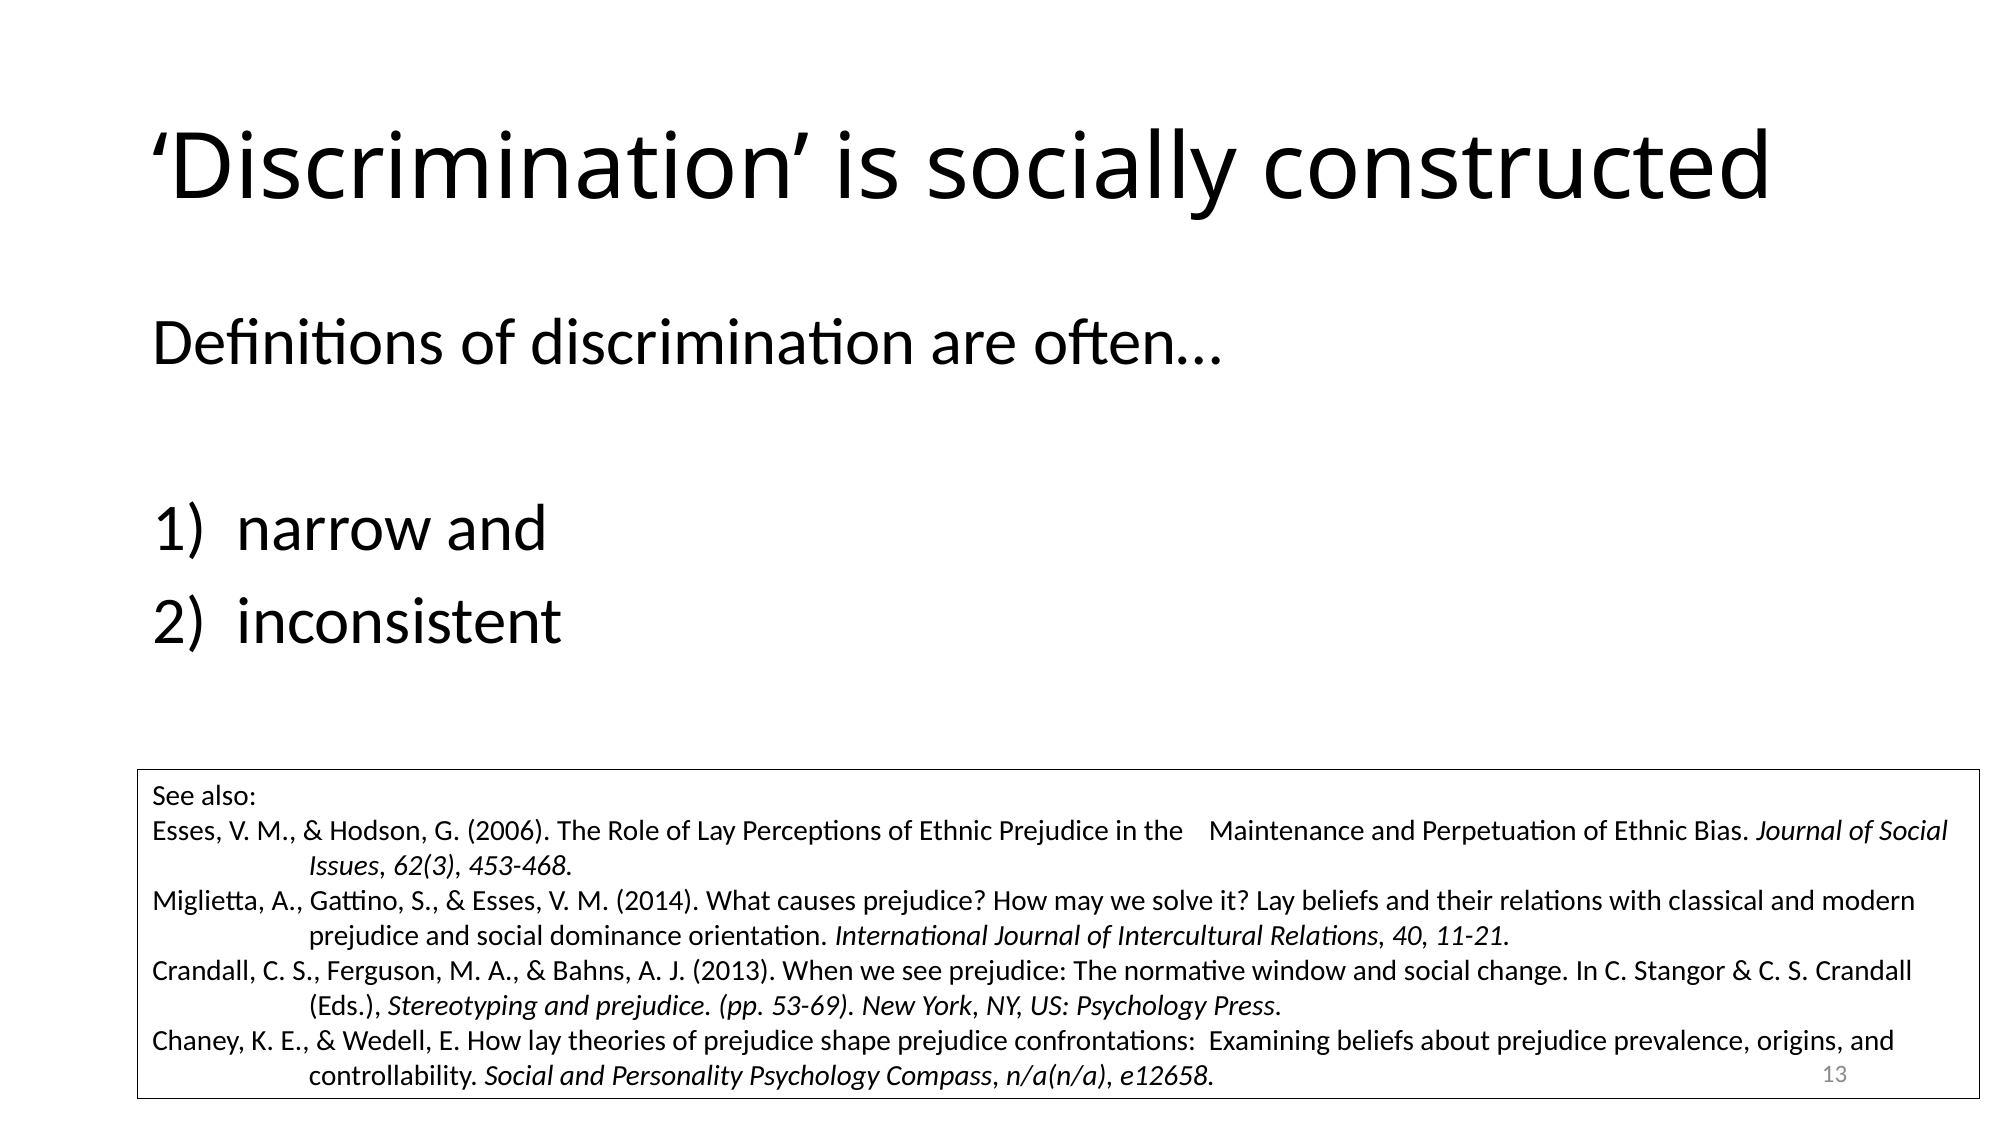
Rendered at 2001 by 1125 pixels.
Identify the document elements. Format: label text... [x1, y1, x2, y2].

title ‘Discrimination’ is socially constructed [137, 59, 1863, 278]
list Definitions of discrimination are often… narrow and inconsistent [137, 299, 1863, 769]
text_box See also: Esses, V. M., & Hodson, G. (2006). The Role of Lay Perceptions of Ethnic Prejudice in the Maintenance and Perpetuation of Ethnic Bias. Journal of Social Issues, 62(3), 453-468. Miglietta, A., Gattino, S., & Esses, V. M. (2014). What causes prejudice? How may we solve it? Lay beliefs and their relations with classical and modern prejudice and social dominance orientation. International Journal of Intercultural Relations, 40, 11-21. Crandall, C. S., Ferguson, M. A., & Bahns, A. J. (2013). When we see prejudice: The normative window and social change. In C. Stangor & C. S. Crandall (Eds.), Stereotyping and prejudice. (pp. 53-69). New York, NY, US: Psychology Press. Chaney, K. E., & Wedell, E. How lay theories of prejudice shape prejudice confrontations: Examining beliefs about prejudice prevalence, origins, and controllability. Social and Personality Psychology Compass, n/a(n/a), e12658. [137, 769, 1980, 1099]
slide_number 13 [1412, 1099, 1863, 1103]
